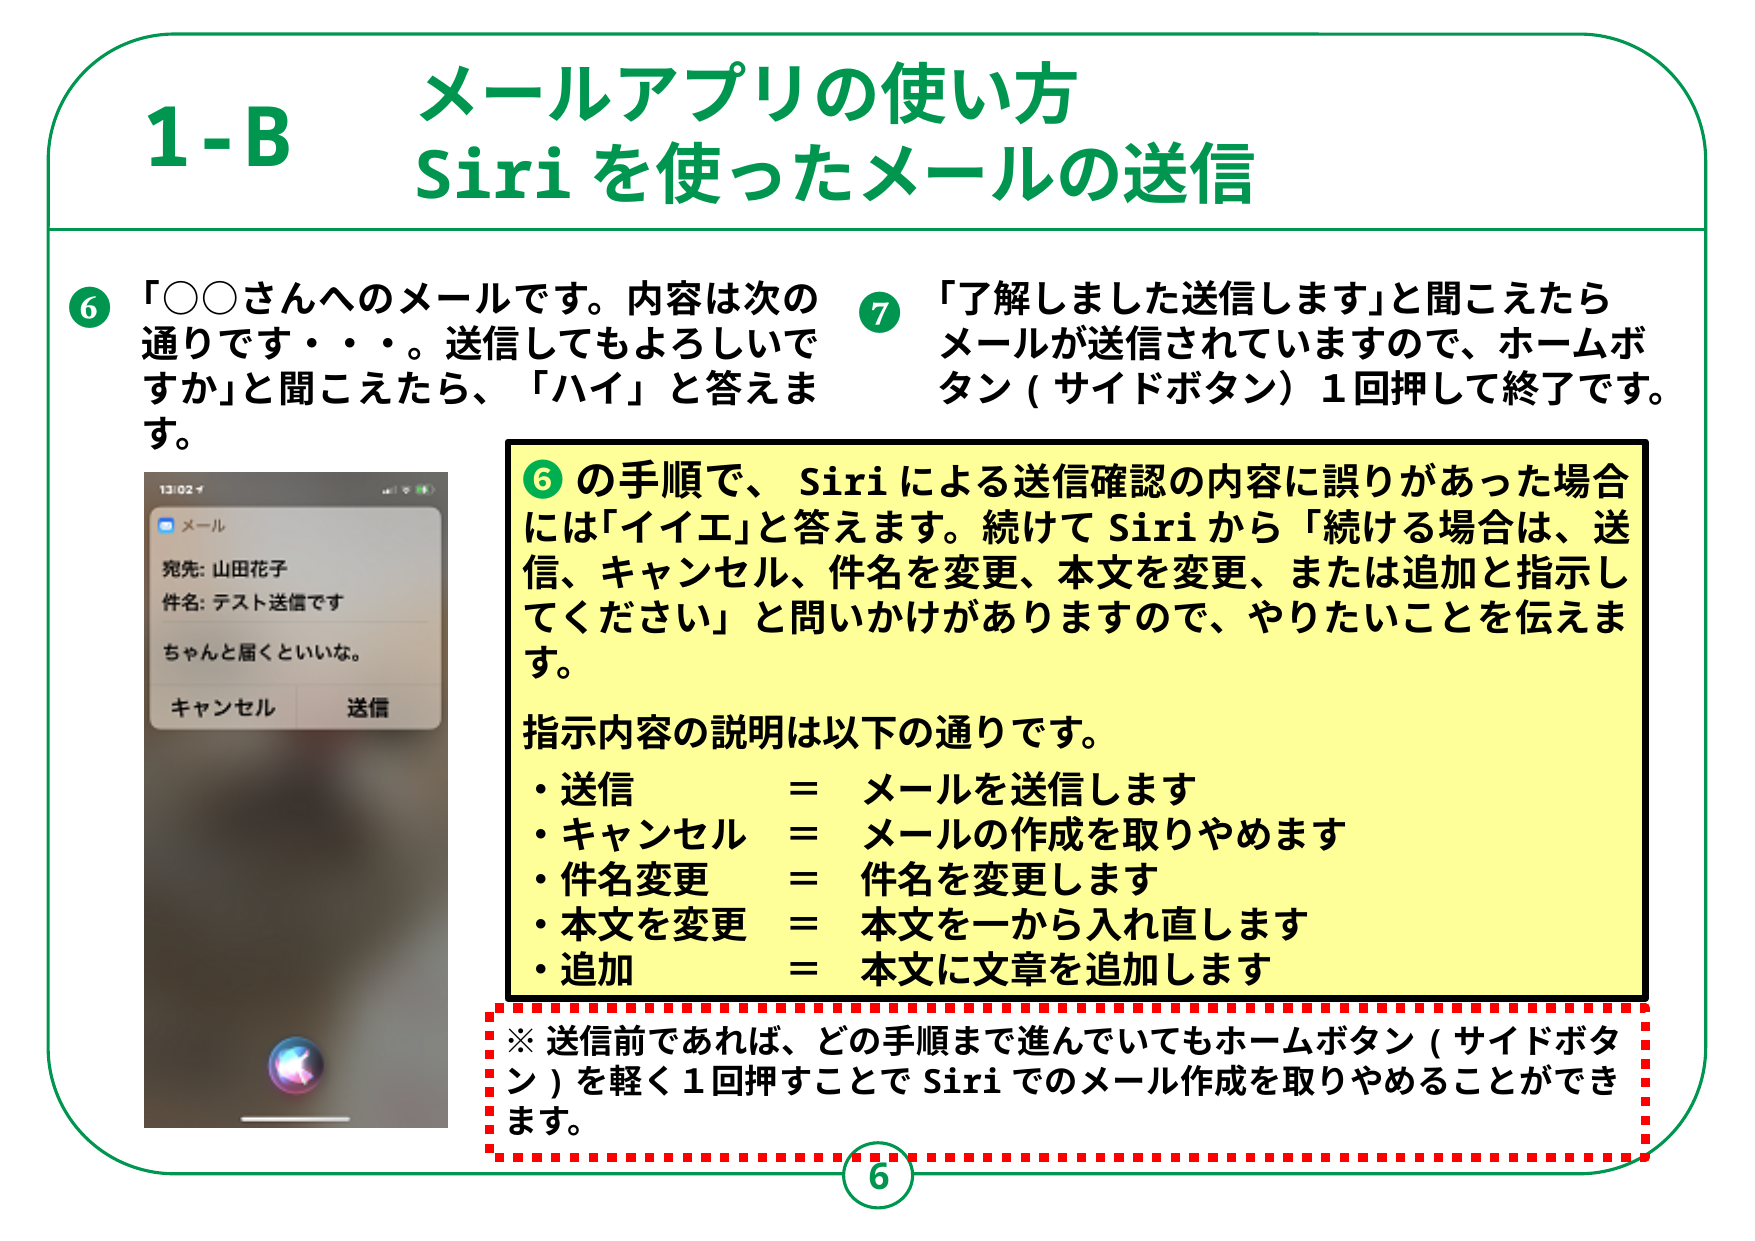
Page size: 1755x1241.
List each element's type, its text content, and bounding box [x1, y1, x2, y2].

text_box ❻ [51, 257, 142, 348]
text_box 1-B [128, 75, 308, 191]
text_box ❻の手順で、Siriによる送信確認の内容に誤りがあった場合には｢イイエ｣と答えます。続けてSiriから「続ける場合は、送信、キャンセル、件名を変更、本文を変更、または追加と指示してください」と問いかけがありますので、やりたいことを伝えます。 指示内容の説明は以下の通りです。 ・送信 ＝ メールを送信します ・キャンセル ＝ メールの作成を取りやめます ・件名変更 ＝ 件名を変更します ・本文を変更 ＝ 本文を一から入れ直します ・追加 ＝ 本文に文章を追加します [507, 441, 1646, 999]
text_box ※送信前であれば、どの手順まで進んでいてもホームボタン(サイドボタン)を軽く１回押すことでSiriでのメール作成を取りやめることができます。 [489, 1008, 1646, 1158]
text_box ❼ [841, 262, 940, 353]
text_box ｢了解しました送信します｣と聞こえたらメールが送信されていますので、ホームボタン(サイドボタン）１回押して終了です。 [922, 267, 1698, 418]
text_box ｢○○さんへのメールです。内容は次の通りです・・・。送信してもよろしいですか｣と聞こえたら、「ハイ」と答えます。 [126, 267, 836, 463]
text_box メールアプリの使い方 Siriを使ったメールの送信 [413, 52, 1713, 213]
picture [144, 471, 448, 1128]
